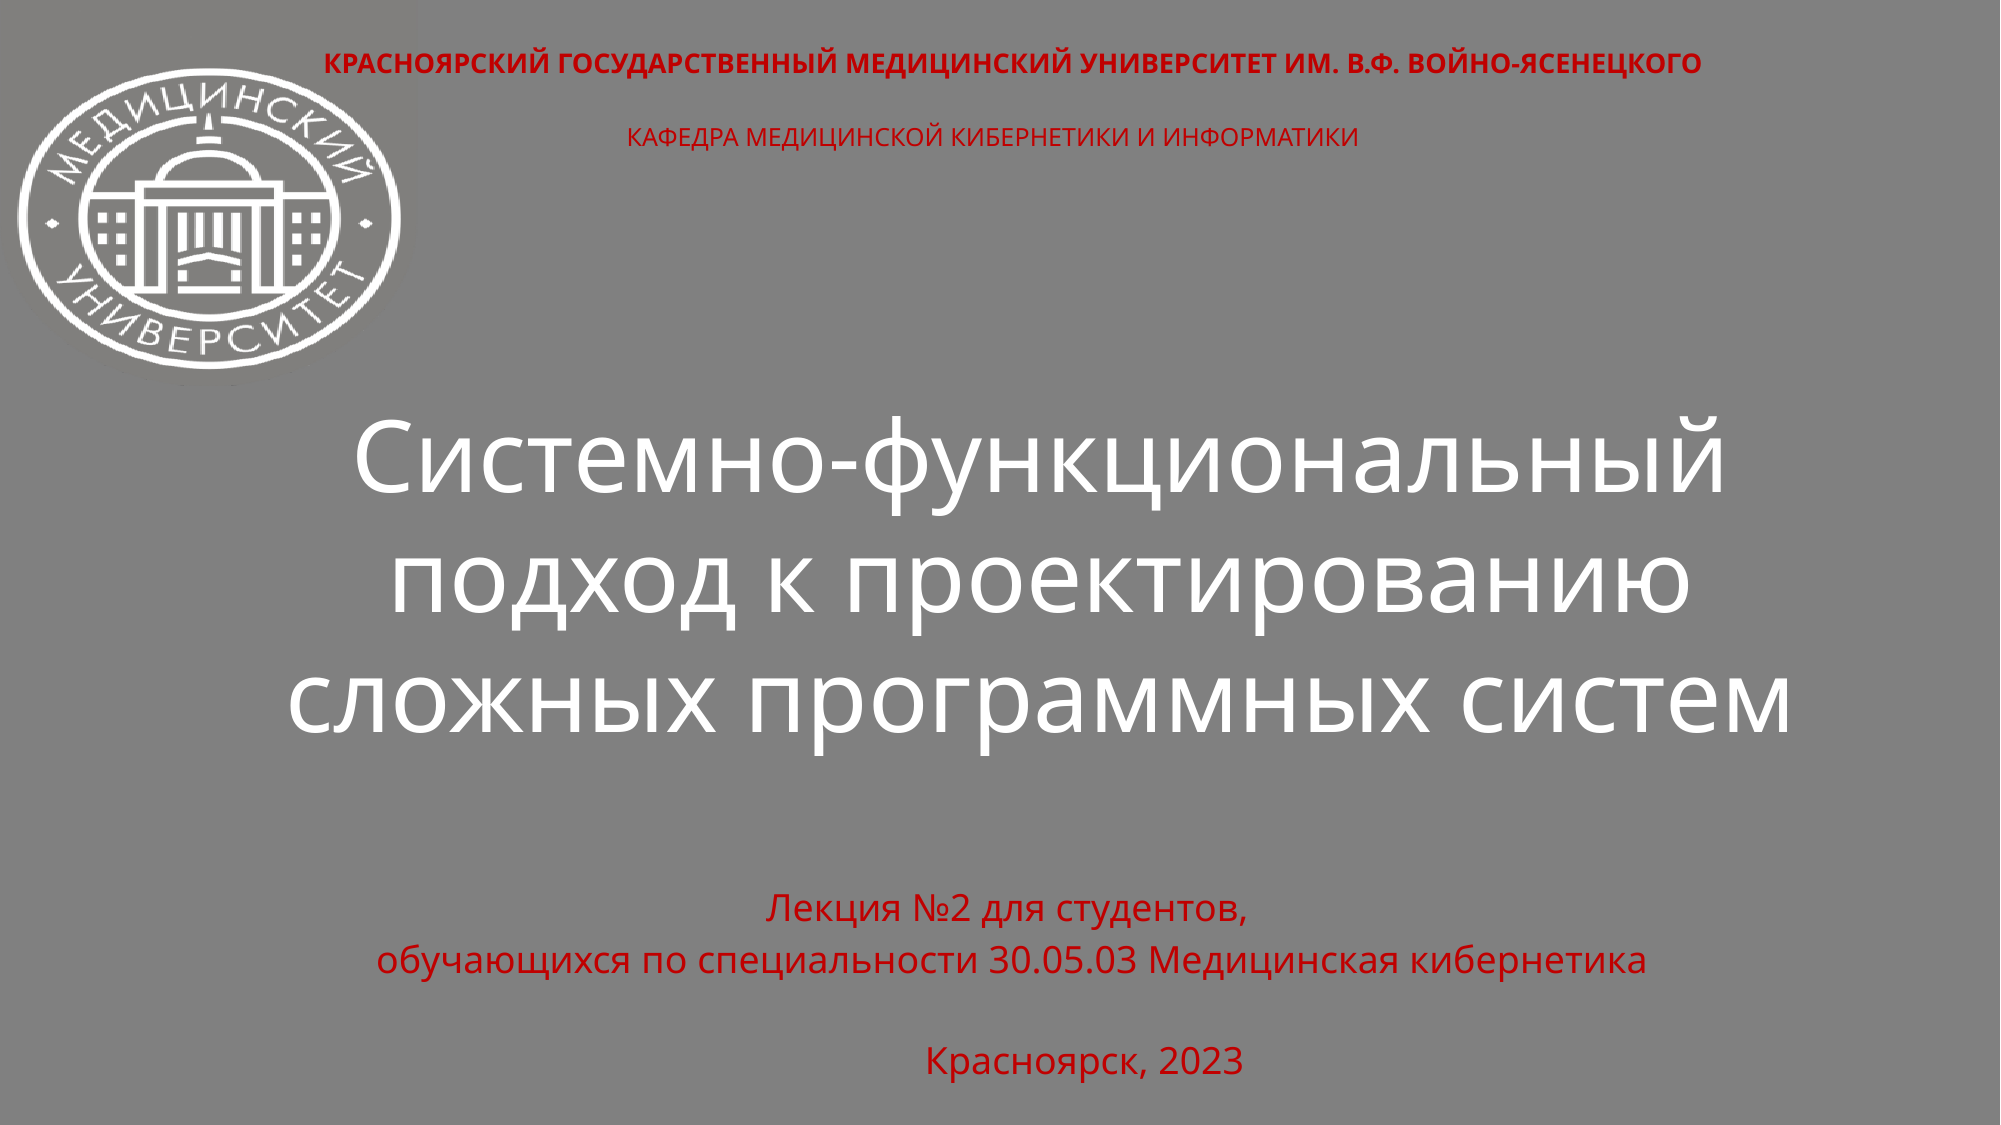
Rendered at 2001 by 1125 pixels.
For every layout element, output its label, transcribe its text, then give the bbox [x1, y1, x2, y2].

title Системно-функциональный подход к проектированию сложных программных систем [196, 290, 1886, 753]
text_box Лекция №2 для студентов, обучающихся по специальности 30.05.03 Медицинская кибернетика [24, 876, 2000, 1007]
text_box Красноярск, 2023 [574, 1029, 1595, 1091]
picture [0, 0, 418, 386]
